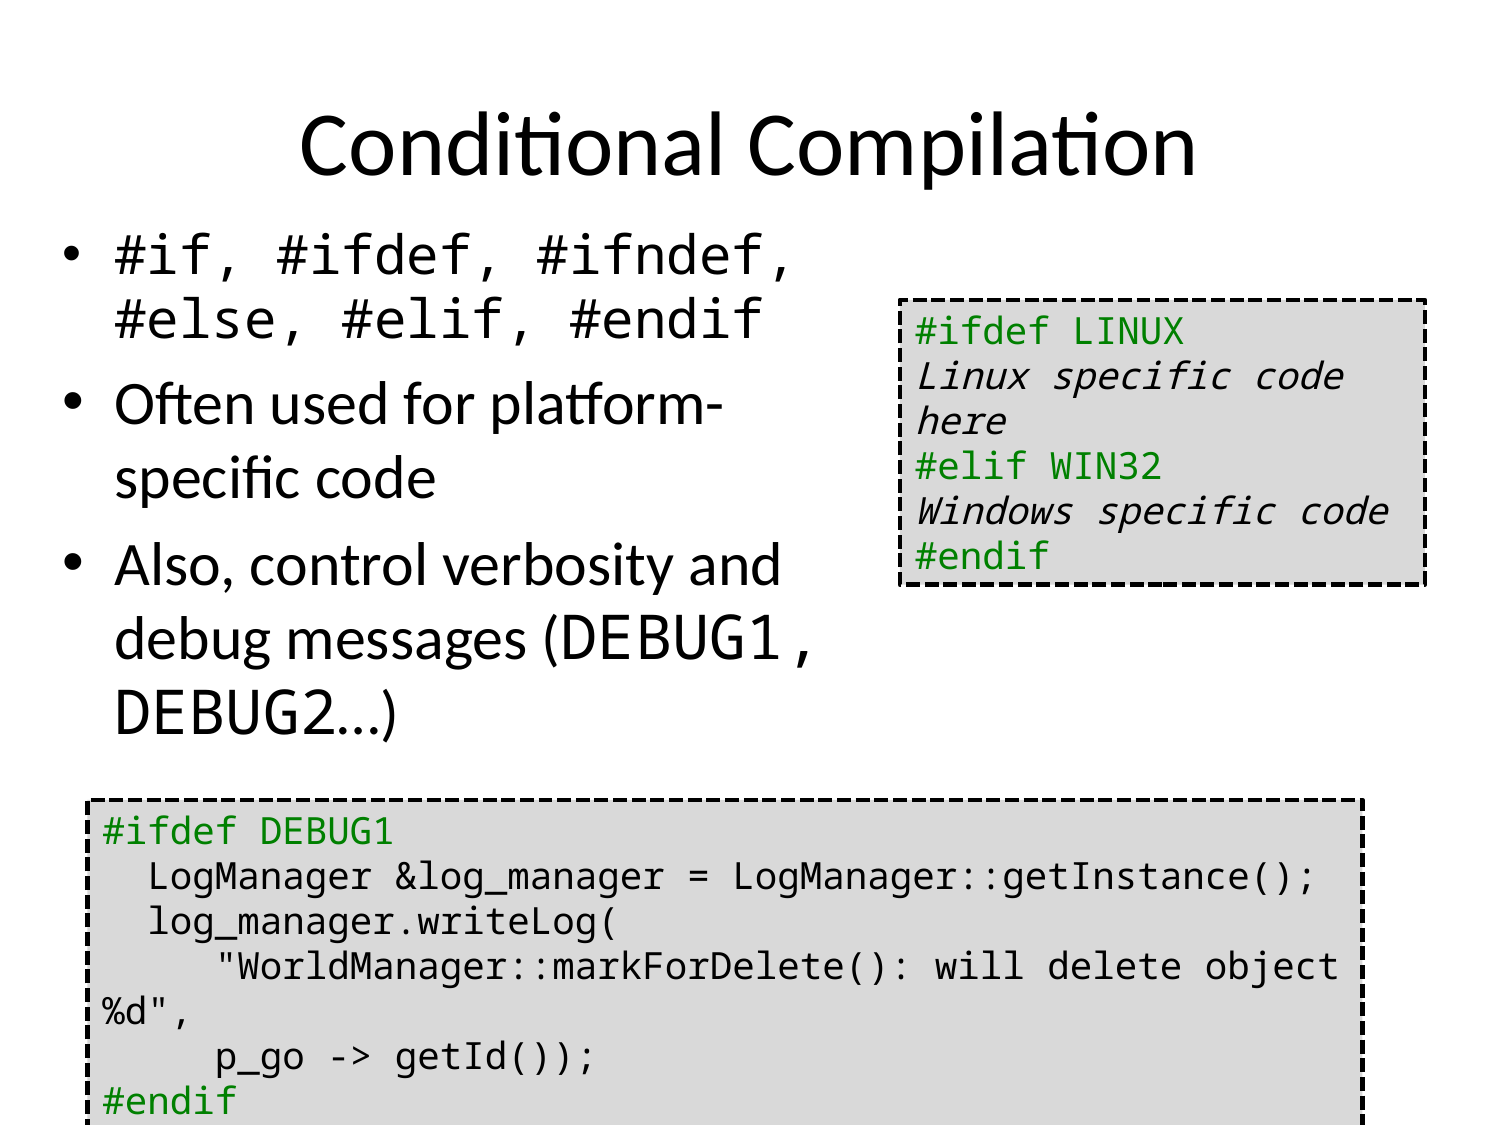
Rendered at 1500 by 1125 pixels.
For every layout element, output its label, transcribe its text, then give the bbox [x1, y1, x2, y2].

text_box #ifdef DEBUG1 LogManager &log_manager = LogManager::getInstance(); log_manager.writeLog( "WorldManager::markForDelete(): will delete object %d", p_go -> getId()); #endif [87, 799, 1363, 1125]
list #if, #ifdef, #ifndef, #else, #elif, #endif Often used for platform-specific code Also, control verbosity and debug messages (DEBUG1, DEBUG2…) [47, 212, 860, 763]
text_box #ifdef LINUX Linux specific code here #elif WIN32 Windows specific code #endif [899, 299, 1425, 585]
title Conditional Compilation [75, 45, 1425, 233]
